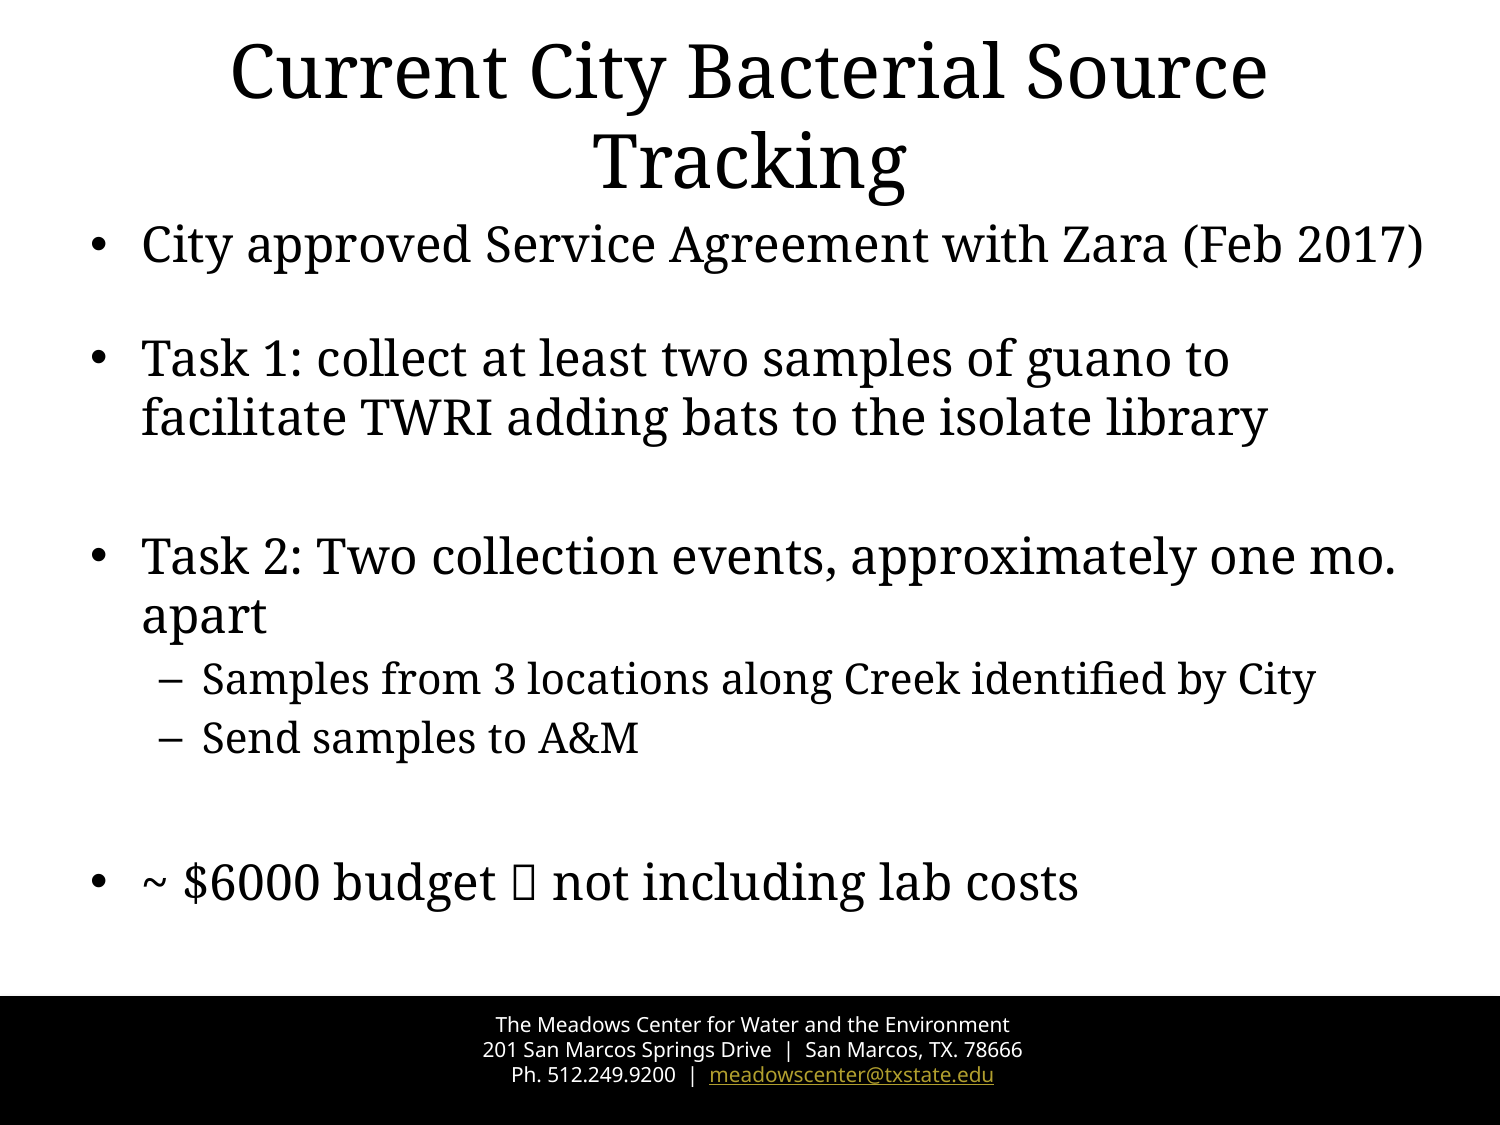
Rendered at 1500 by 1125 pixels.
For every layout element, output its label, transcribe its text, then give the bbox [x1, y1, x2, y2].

list City approved Service Agreement with Zara (Feb 2017) Task 1: collect at least two samples of guano to facilitate TWRI adding bats to the isolate library Task 2: Two collection events, approximately one mo. apart Samples from 3 locations along Creek identified by City Send samples to A&M ~ $6000 budget  not including lab costs [75, 205, 1461, 968]
text_box The Meadows Center for Water and the Environment 201 San Marcos Springs Drive | San Marcos, TX. 78666 Ph. 512.249.9200 | meadowscenter@txstate.edu [300, 1003, 1206, 1097]
title Current City Bacterial Source Tracking [75, 19, 1425, 205]
text_box [0, 996, 1500, 1125]
